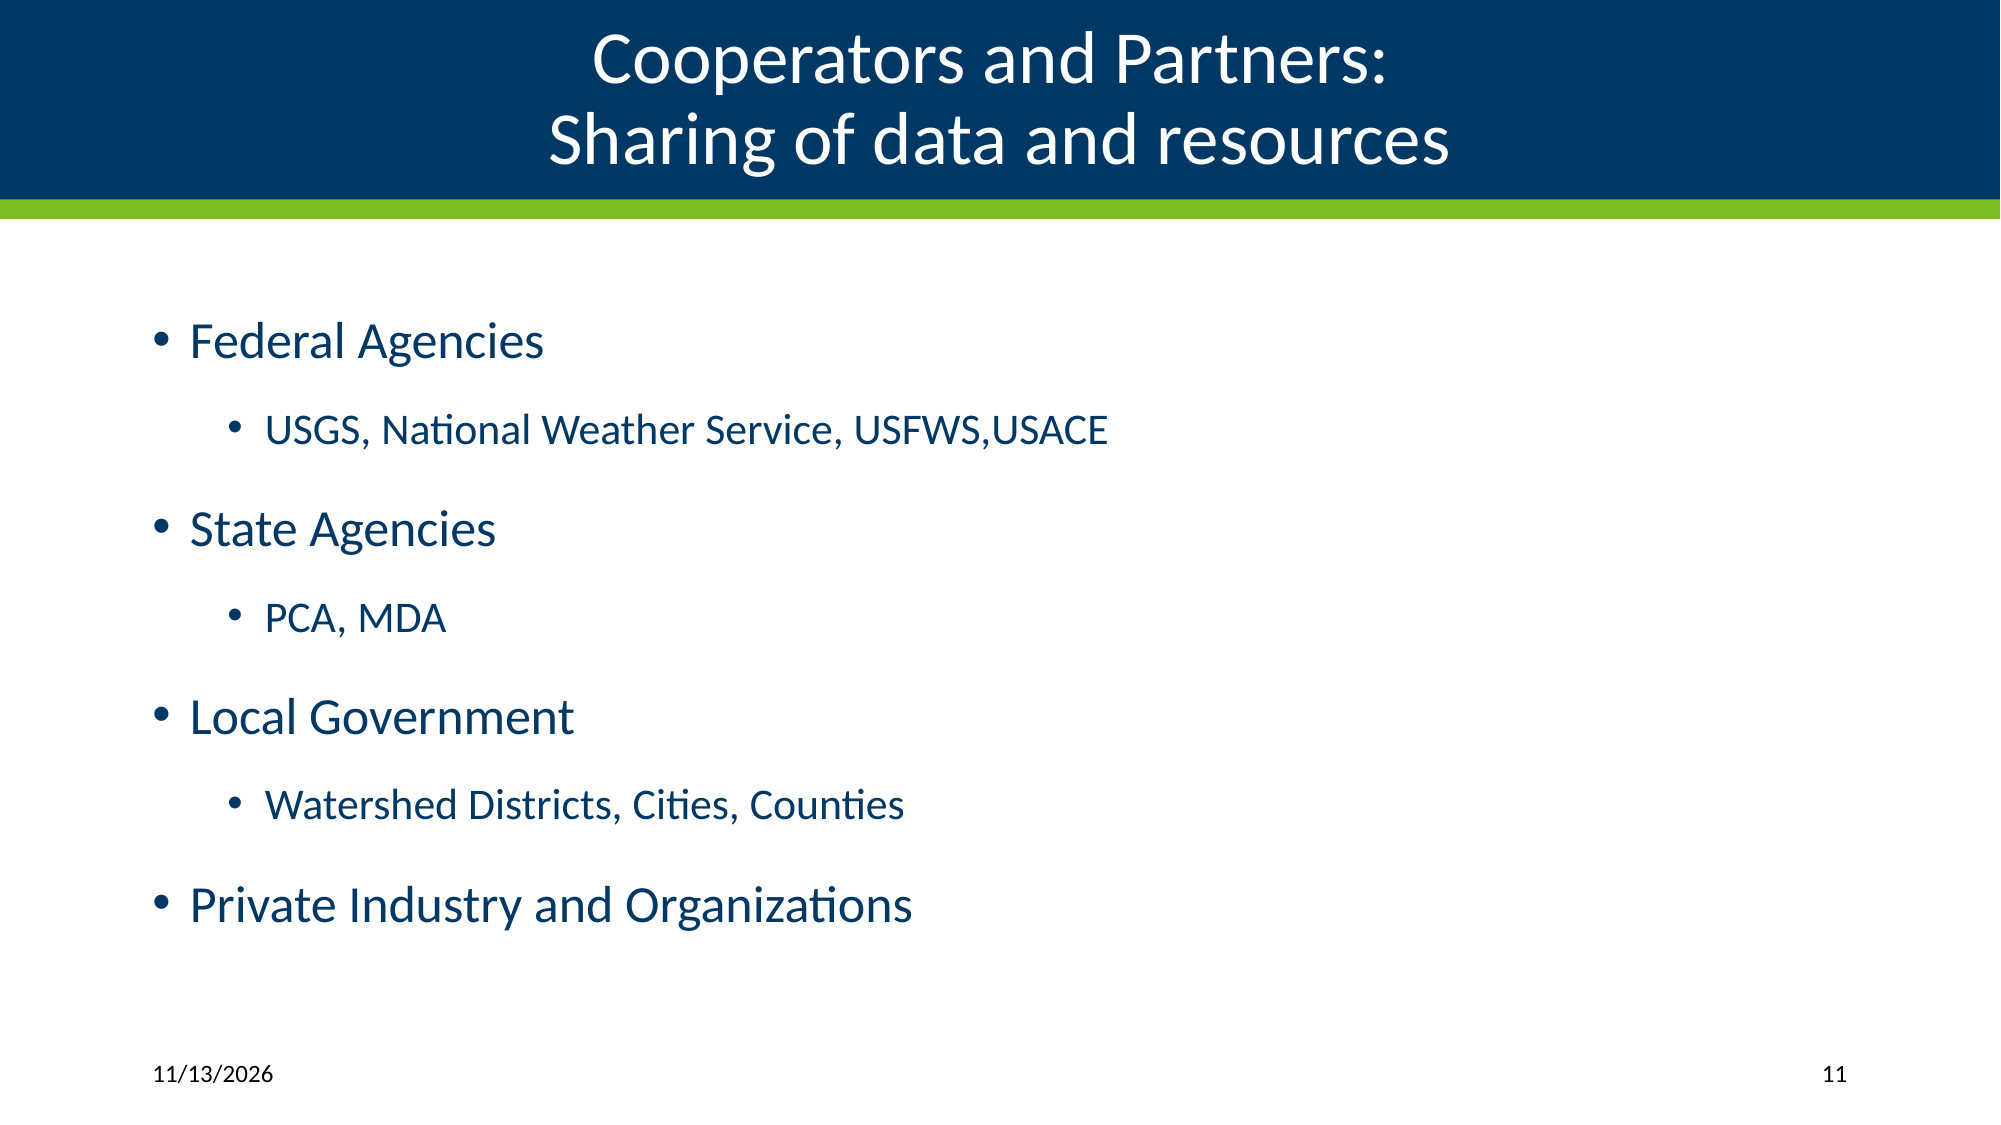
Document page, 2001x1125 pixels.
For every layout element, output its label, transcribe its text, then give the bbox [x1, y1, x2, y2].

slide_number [137, 1042, 361, 1103]
title Cooperators and Partners: Sharing of data and resources [137, 24, 1863, 175]
list Federal Agencies USGS, National Weather Service, USFWS,USACE State Agencies PCA, MDA Local Government Watershed Districts, Cities, Counties Private Industry and Organizations [137, 299, 1863, 1014]
slide_number 11 [1622, 1042, 1863, 1103]
